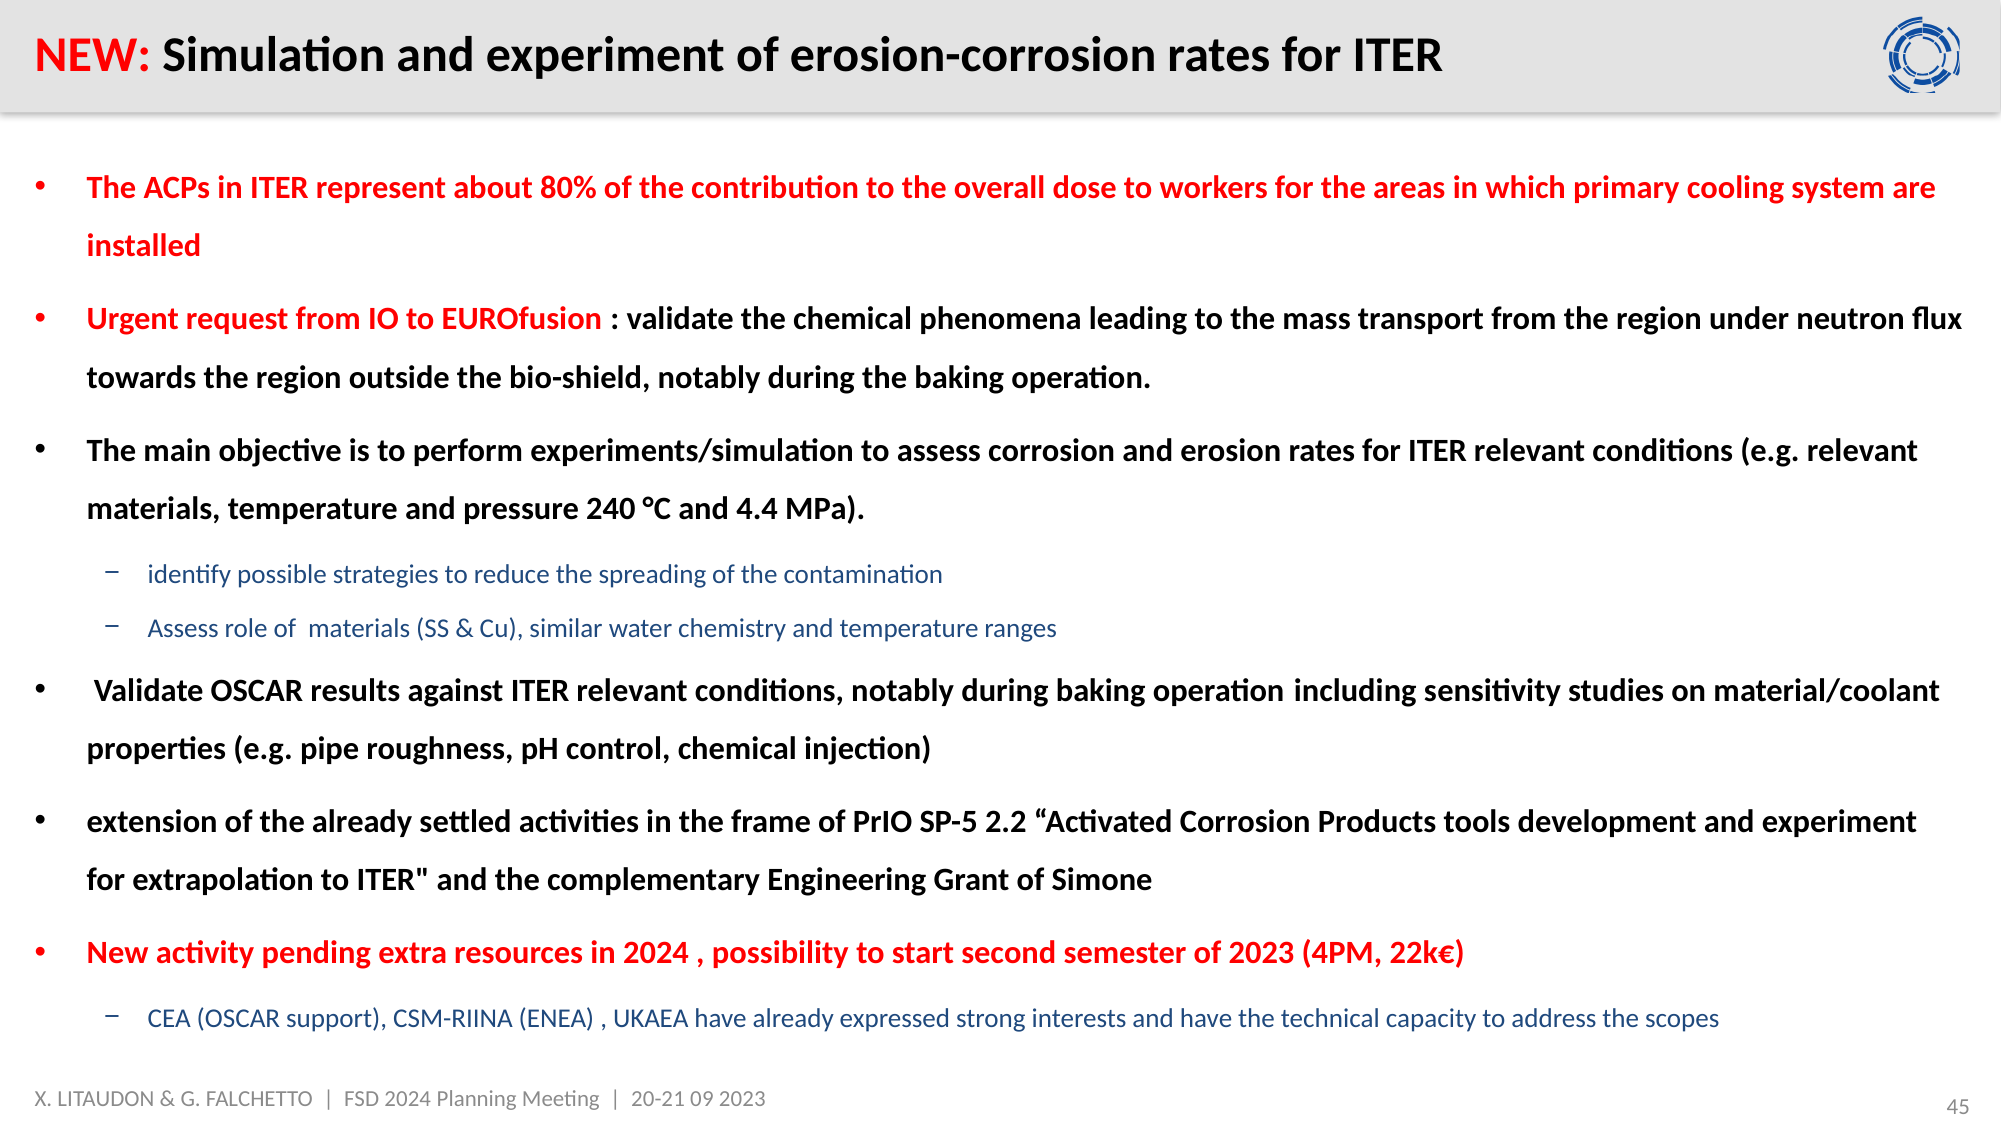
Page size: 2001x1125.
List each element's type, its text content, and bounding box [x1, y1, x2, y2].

footer X. LITAUDON & G. FALCHETTO | FSD 2024 Planning Meeting | 20-21 09 2023 [19, 1076, 811, 1125]
title NEW: Simulation and experiment of erosion-corrosion rates for ITER [19, 19, 1863, 95]
slide_number 45 [1867, 1084, 1986, 1117]
list The ACPs in ITER represent about 80% of the contribution to the overall dose to workers for the areas in which primary cooling system are installed Urgent request from IO to EUROfusion : validate the chemical phenomena leading to the mass transport from the region under neutron flux towards the region outside the bio-shield, notably during the baking operation. The main objective is to perform experiments/simulation to assess corrosion and erosion rates for ITER relevant conditions (e.g. relevant materials, temperature and pressure 240 °C and 4.4 MPa). identify possible strategies to reduce the spreading of the contamination Assess role of materials (SS & Cu), similar water chemistry and temperature ranges Validate OSCAR results against ITER relevant conditions, notably during baking operation including sensitivity studies on material/coolant properties (e.g. pipe roughness, pH control, chemical injection) extension of the already settled activities in the frame of PrIO SP-5 2.2 “Activated Corrosion Products tools development and experiment for extrapolation to ITER" and the complementary Engineering Grant of Simone New activity pending extra resources in 2024 , possibility to start second semester of 2023 (4PM, 22k€) CEA (OSCAR support), CSM-RIINA (ENEA) , UKAEA have already expressed strong interests and have the technical capacity to address the scopes [19, 138, 1981, 1053]
